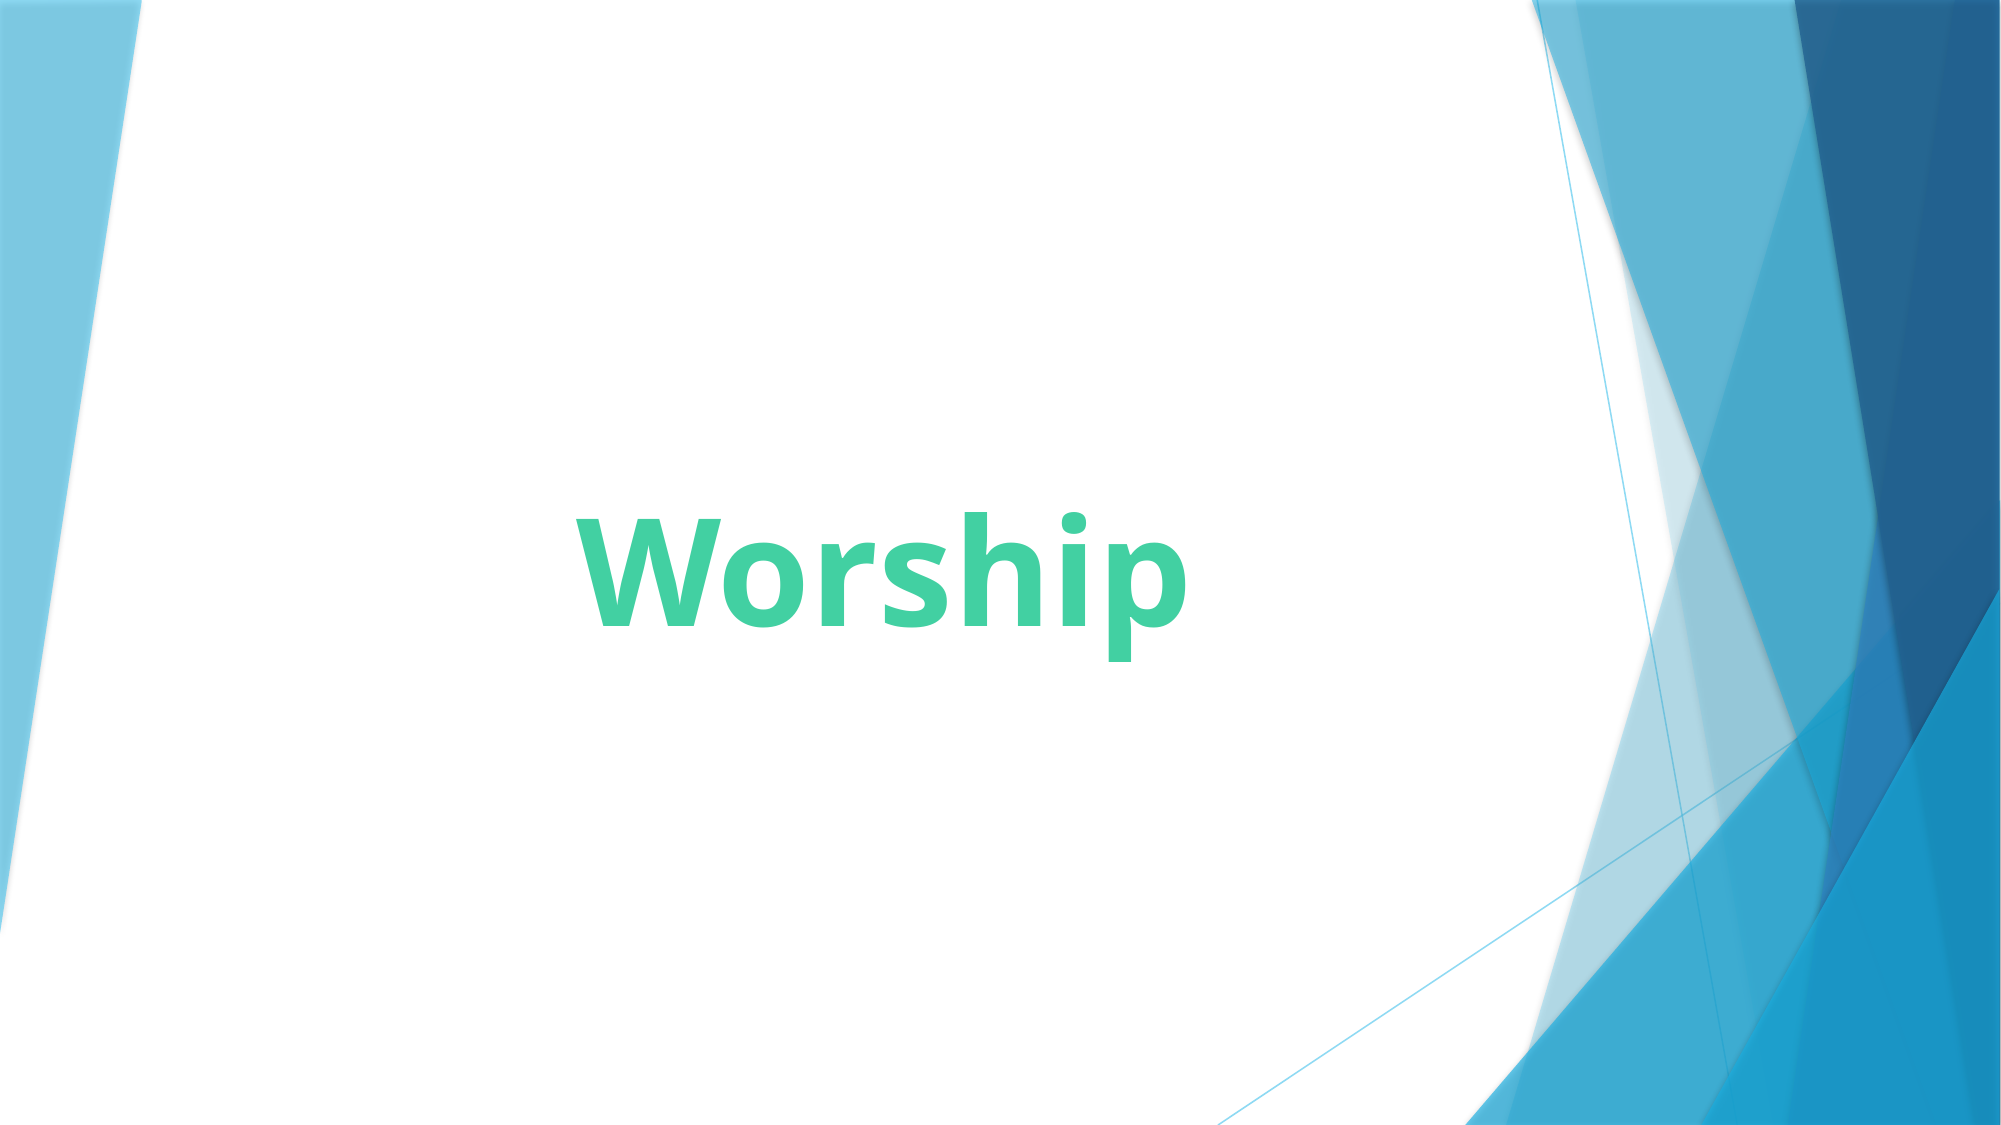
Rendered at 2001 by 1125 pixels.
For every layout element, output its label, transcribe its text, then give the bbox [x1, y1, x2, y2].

title Worship [247, 394, 1522, 665]
